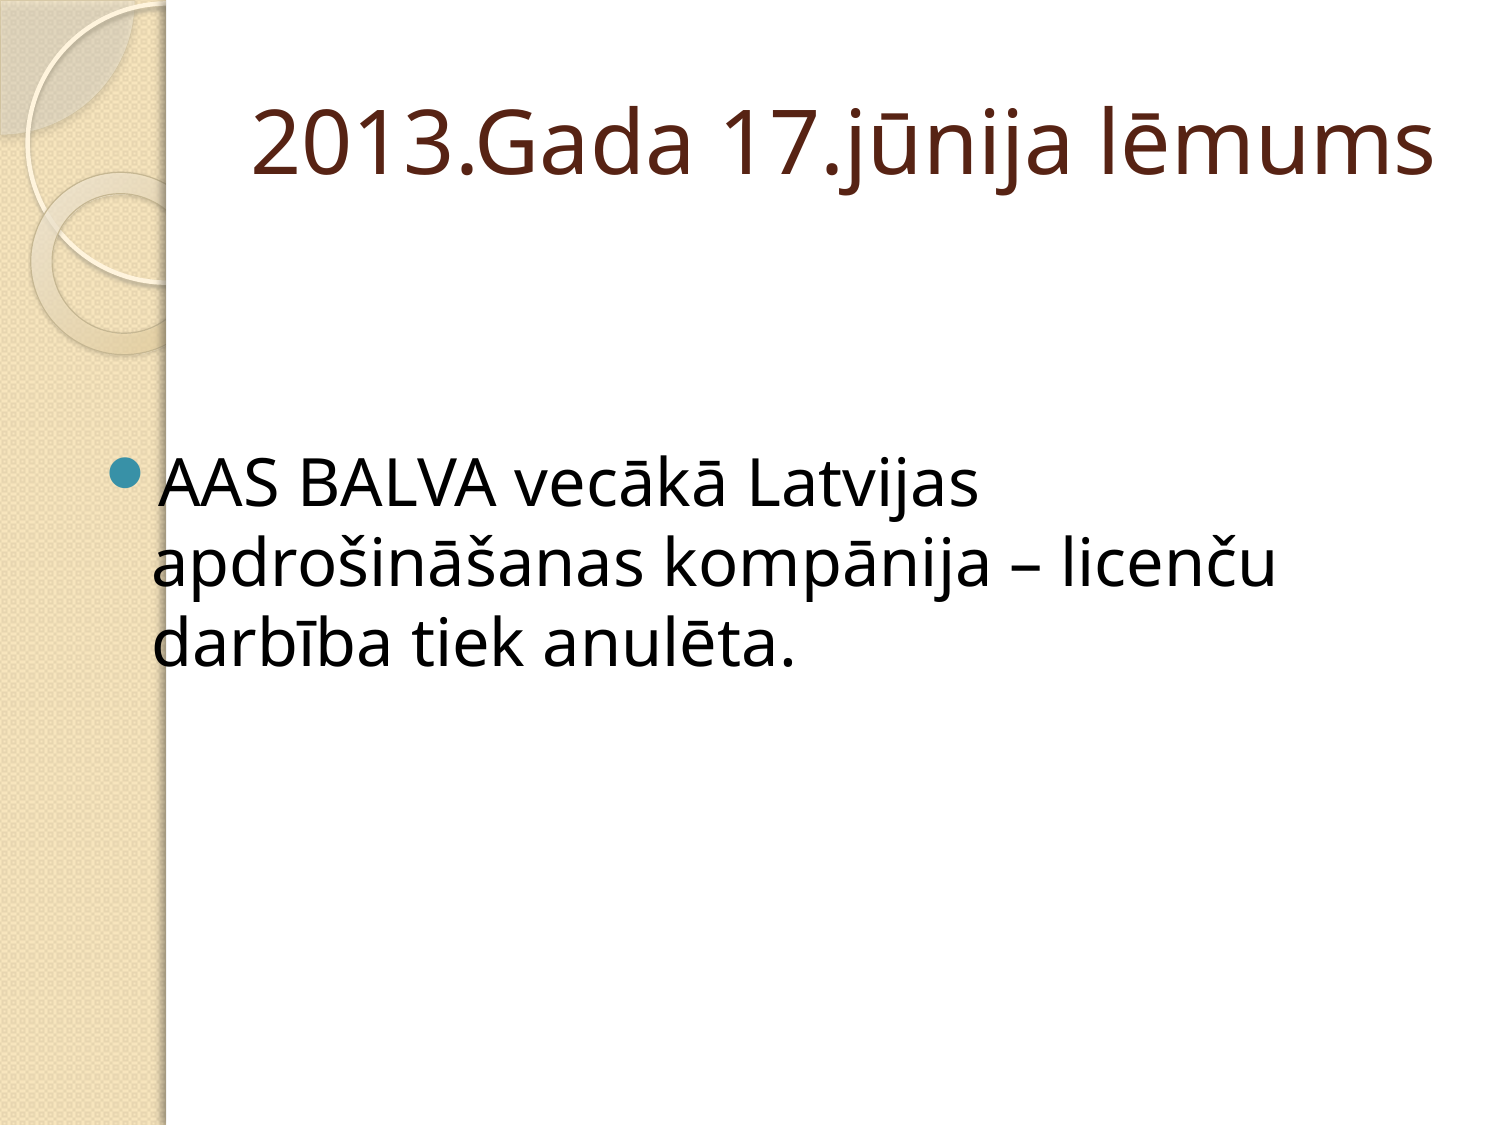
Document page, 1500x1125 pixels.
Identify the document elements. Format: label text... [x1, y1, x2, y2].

list AAS BALVA vecākā Latvijas apdrošināšanas kompānija – licenču darbība tiek anulēta. [76, 432, 1427, 717]
title 2013.Gada 17.jūnija lēmums [235, 45, 1466, 233]
